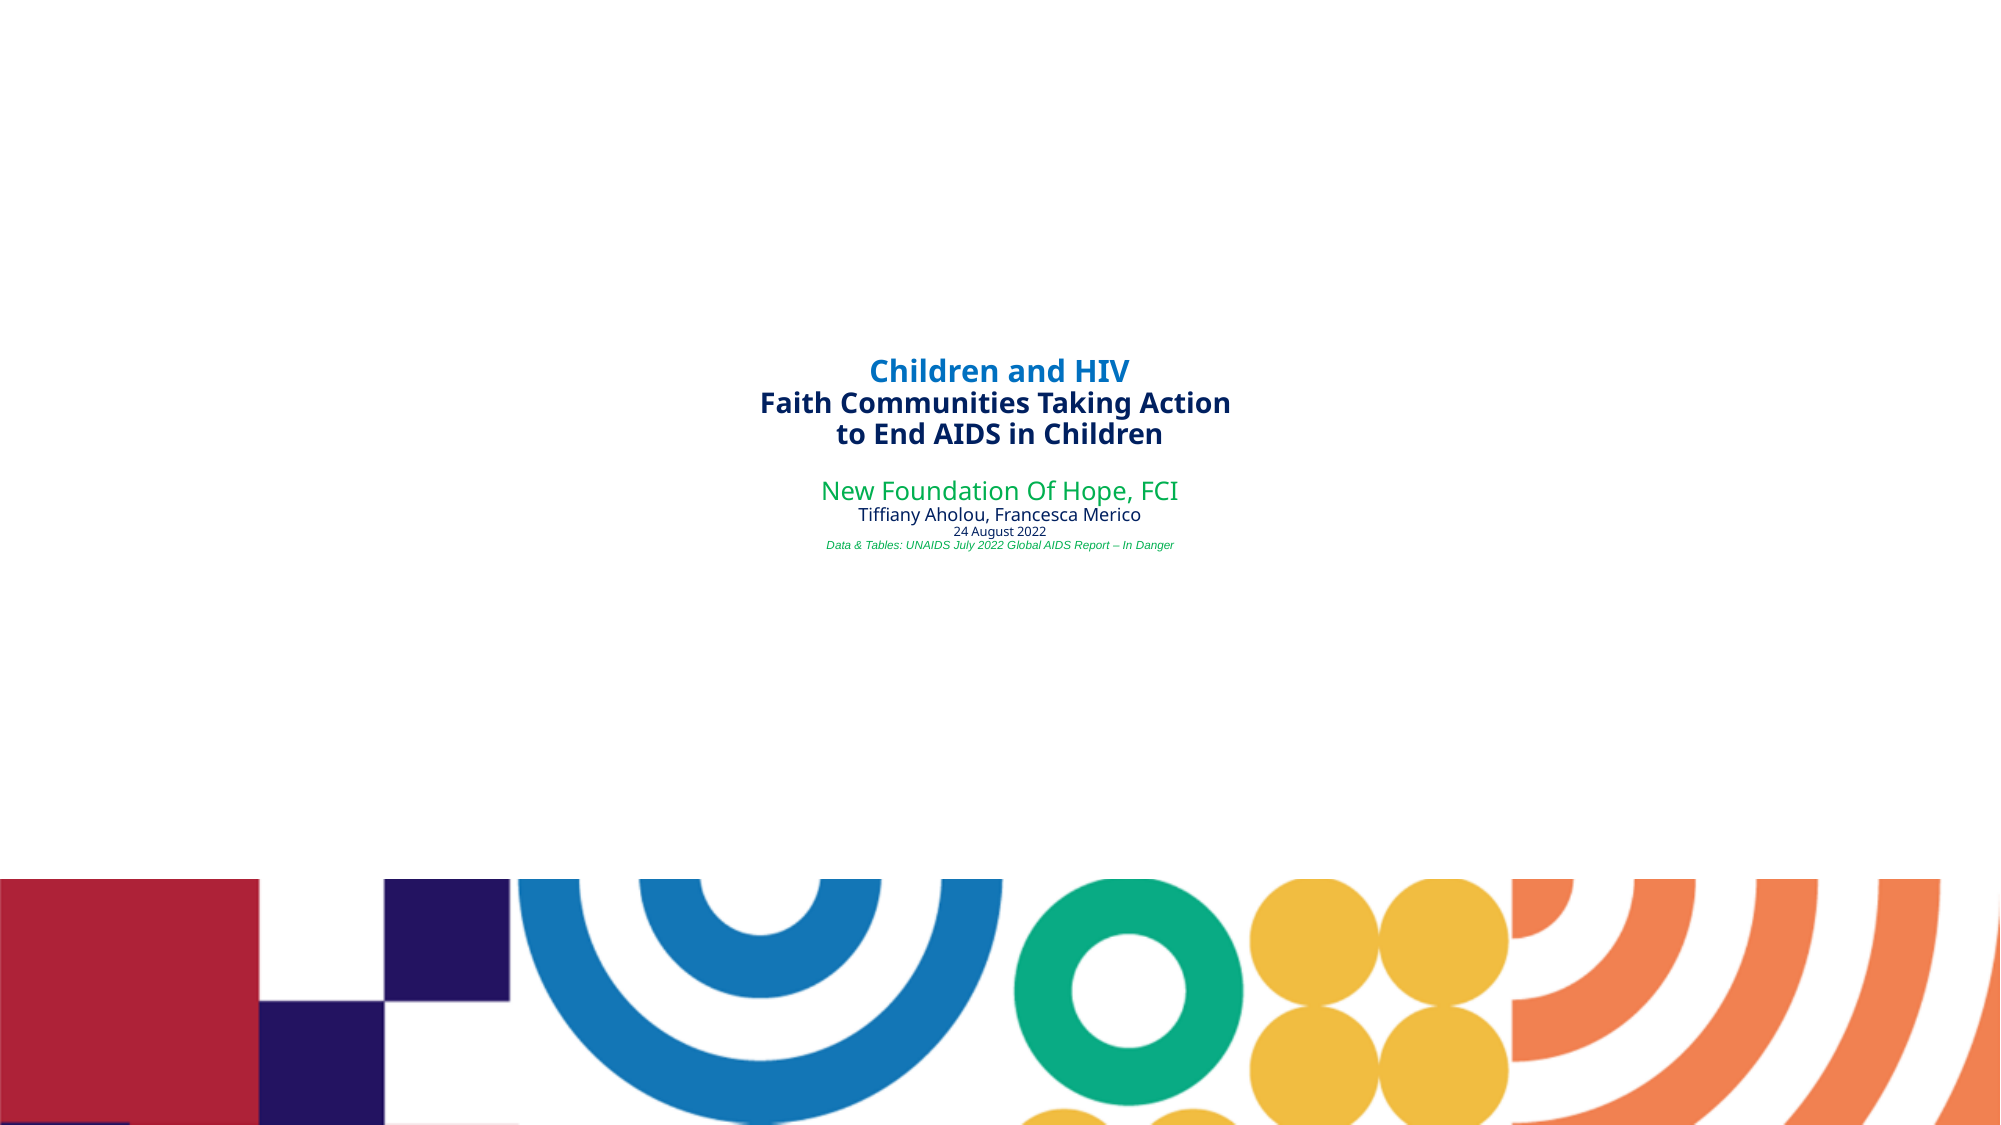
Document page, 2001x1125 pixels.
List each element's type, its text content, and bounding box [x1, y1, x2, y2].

title Children and HIV Faith Communities Taking Action to End AIDS in Children New Foundation Of Hope, FCI Tiffiany Aholou, Francesca Merico 24 August 2022 Data & Tables: UNAIDS July 2022 Global AIDS Report – In Danger [137, 345, 1863, 563]
picture [0, 879, 2000, 1125]
